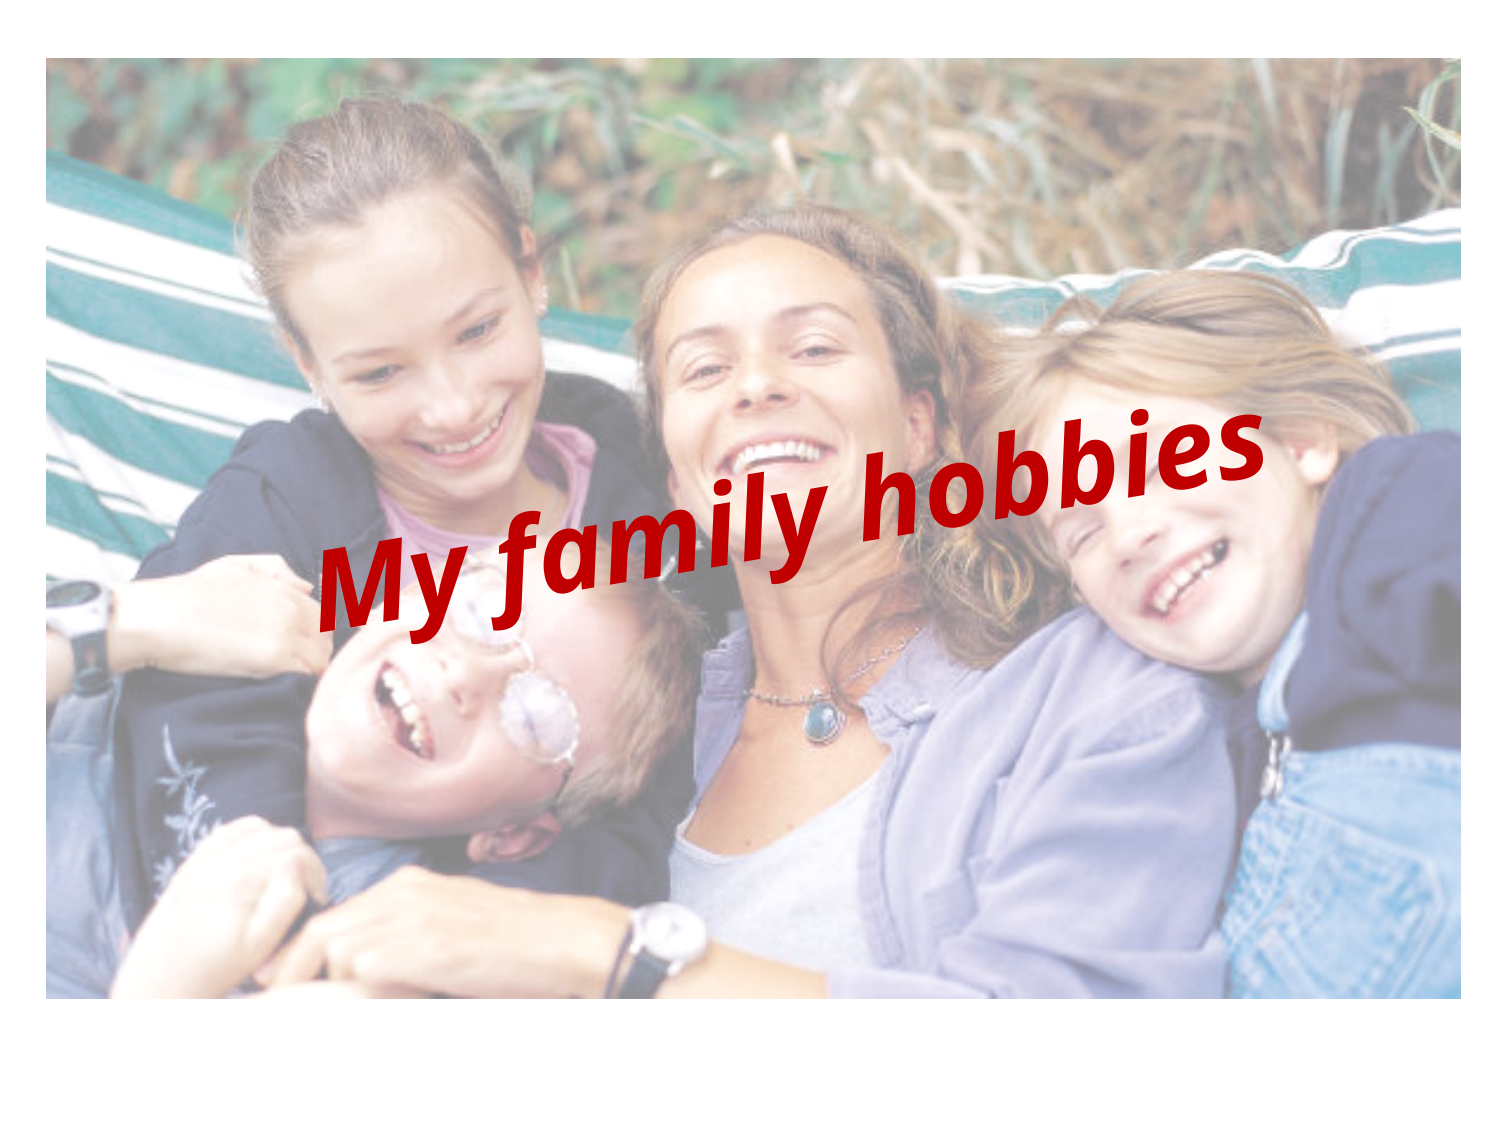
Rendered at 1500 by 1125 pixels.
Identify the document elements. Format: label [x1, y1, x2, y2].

picture [46, 58, 1462, 1000]
